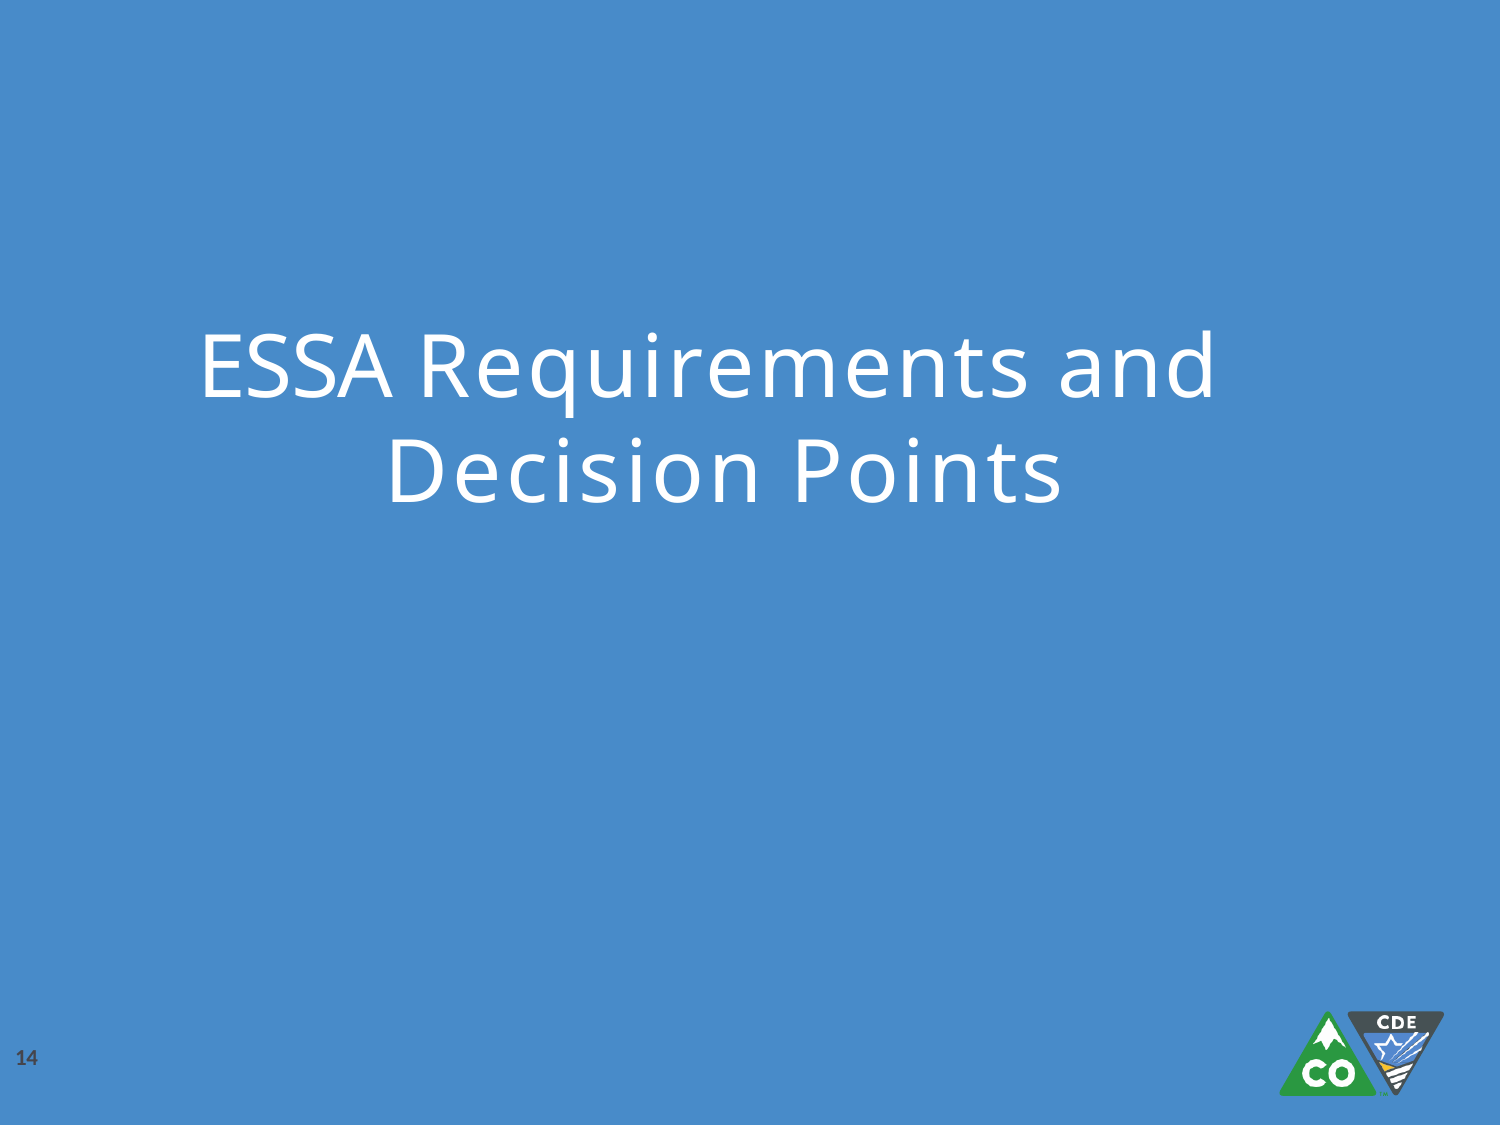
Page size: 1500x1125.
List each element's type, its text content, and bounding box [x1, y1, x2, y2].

picture [1392, 1016, 1404, 1029]
picture [1302, 1059, 1355, 1087]
title ESSA Requirements and Decision Points [196, 308, 1294, 521]
picture [1313, 1018, 1346, 1050]
picture [1377, 1015, 1389, 1029]
picture [1374, 1032, 1429, 1089]
text_box 14 [12, 1040, 41, 1070]
